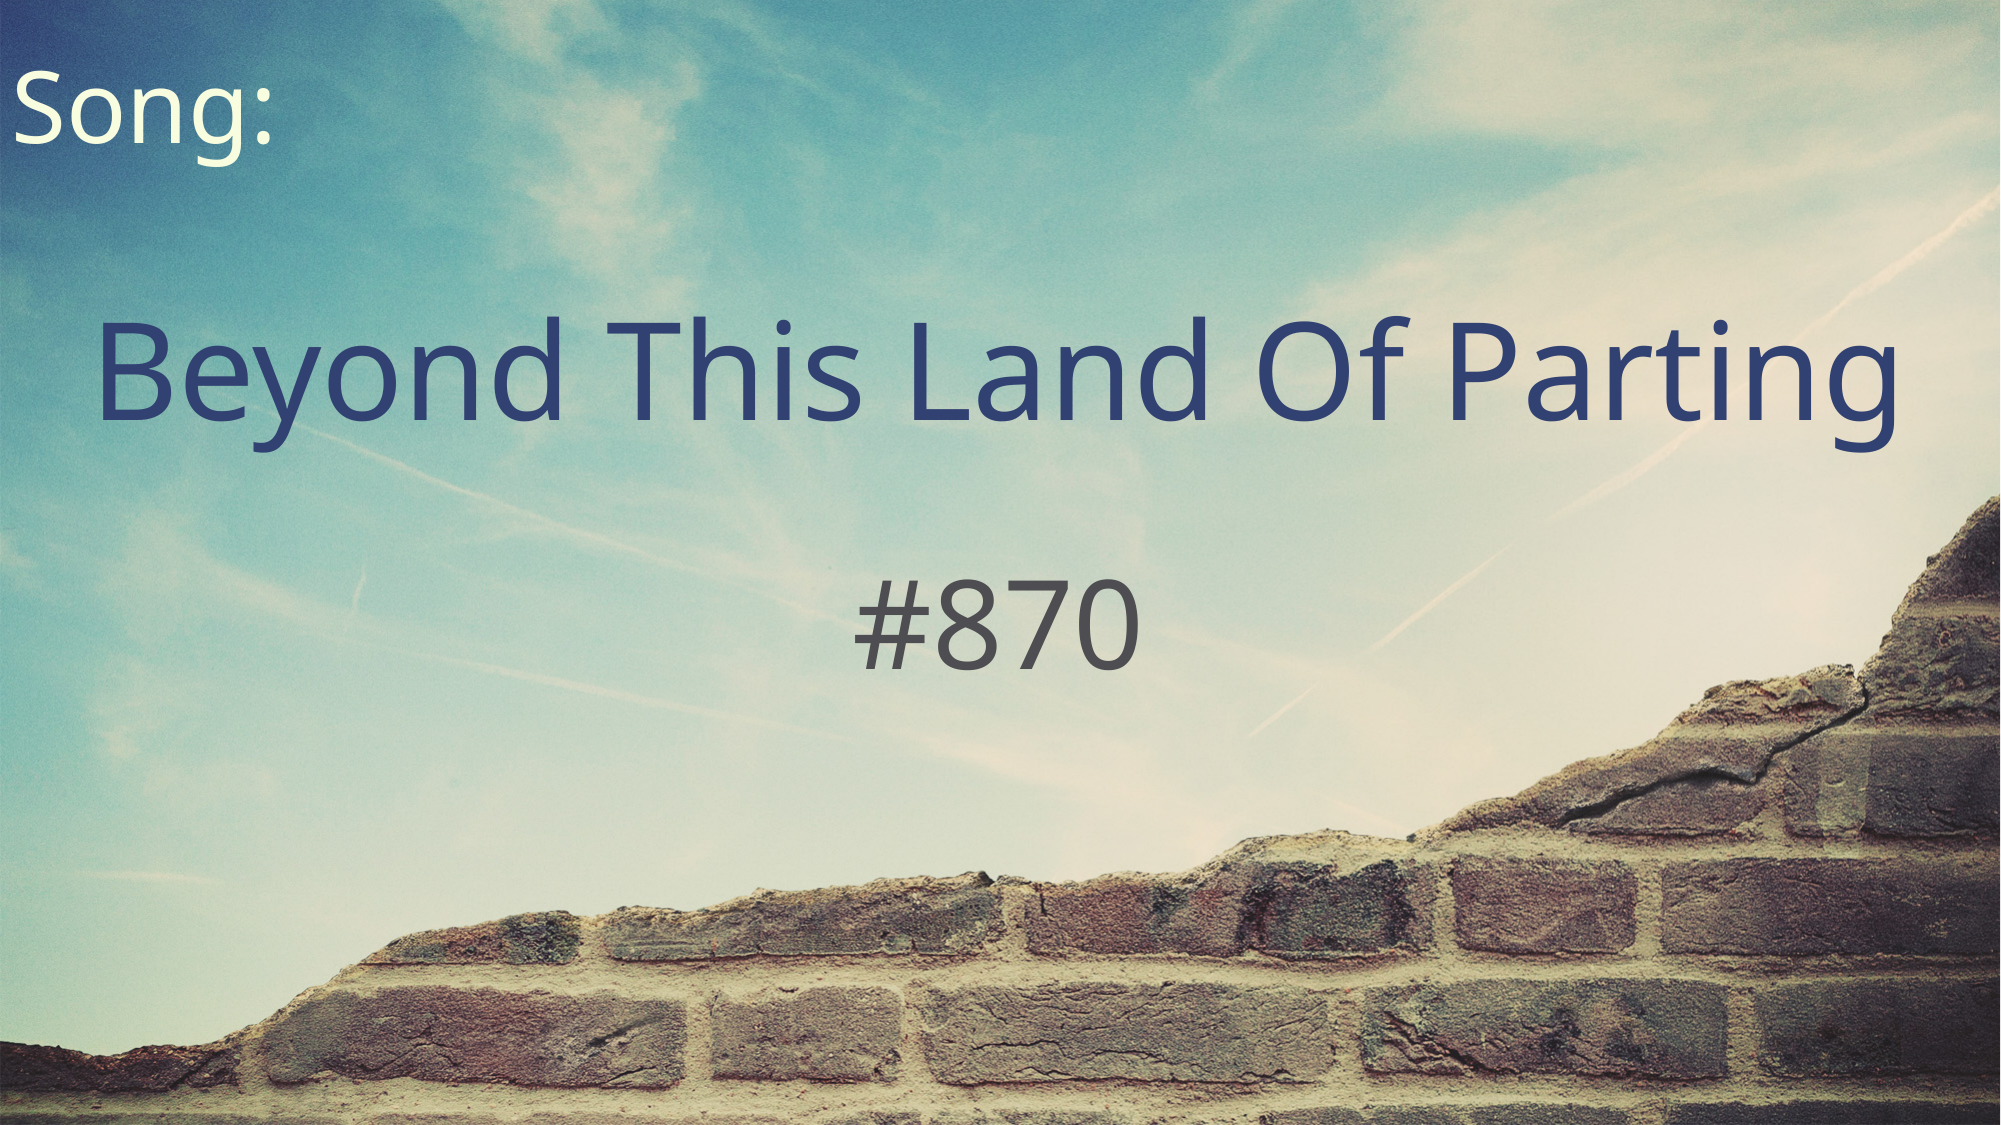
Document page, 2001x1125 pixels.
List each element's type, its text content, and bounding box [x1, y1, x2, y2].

text_box Song: [0, 36, 300, 159]
list Beyond This Land Of Parting #870 [70, 71, 1927, 826]
picture [0, 0, 2001, 1125]
